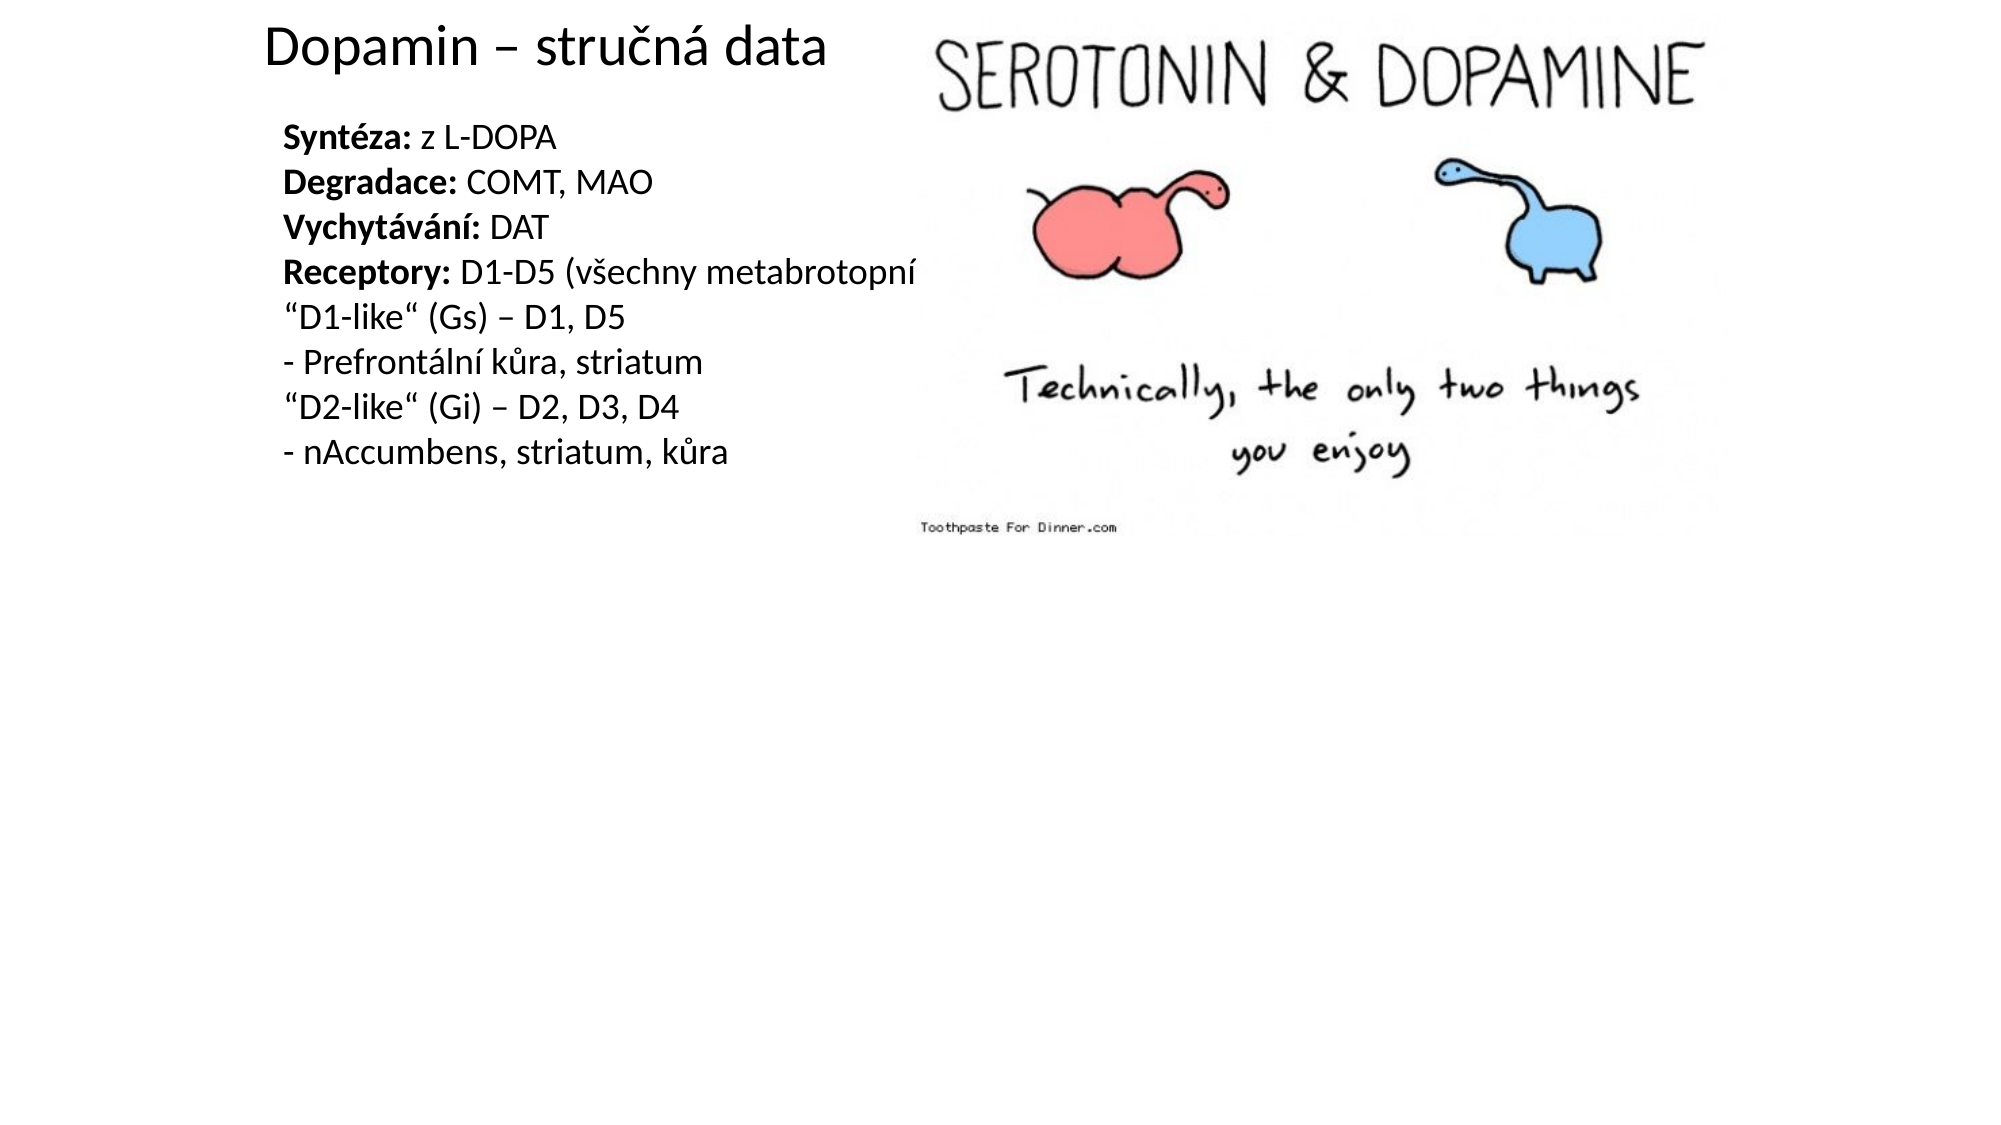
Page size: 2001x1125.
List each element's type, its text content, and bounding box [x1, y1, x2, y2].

text_box Syntéza: z L-DOPA Degradace: COMT, MAO Vychytávání: DAT Receptory: D1-D5 (všechny metabrotopní) “D1-like“ (Gs) – D1, D5 - Prefrontální kůra, striatum “D2-like“ (Gi) – D2, D3, D4 - nAccumbens, striatum, kůra [268, 104, 916, 525]
picture [916, 14, 1727, 536]
text_box Dopamin – stručná data [249, 0, 1570, 85]
